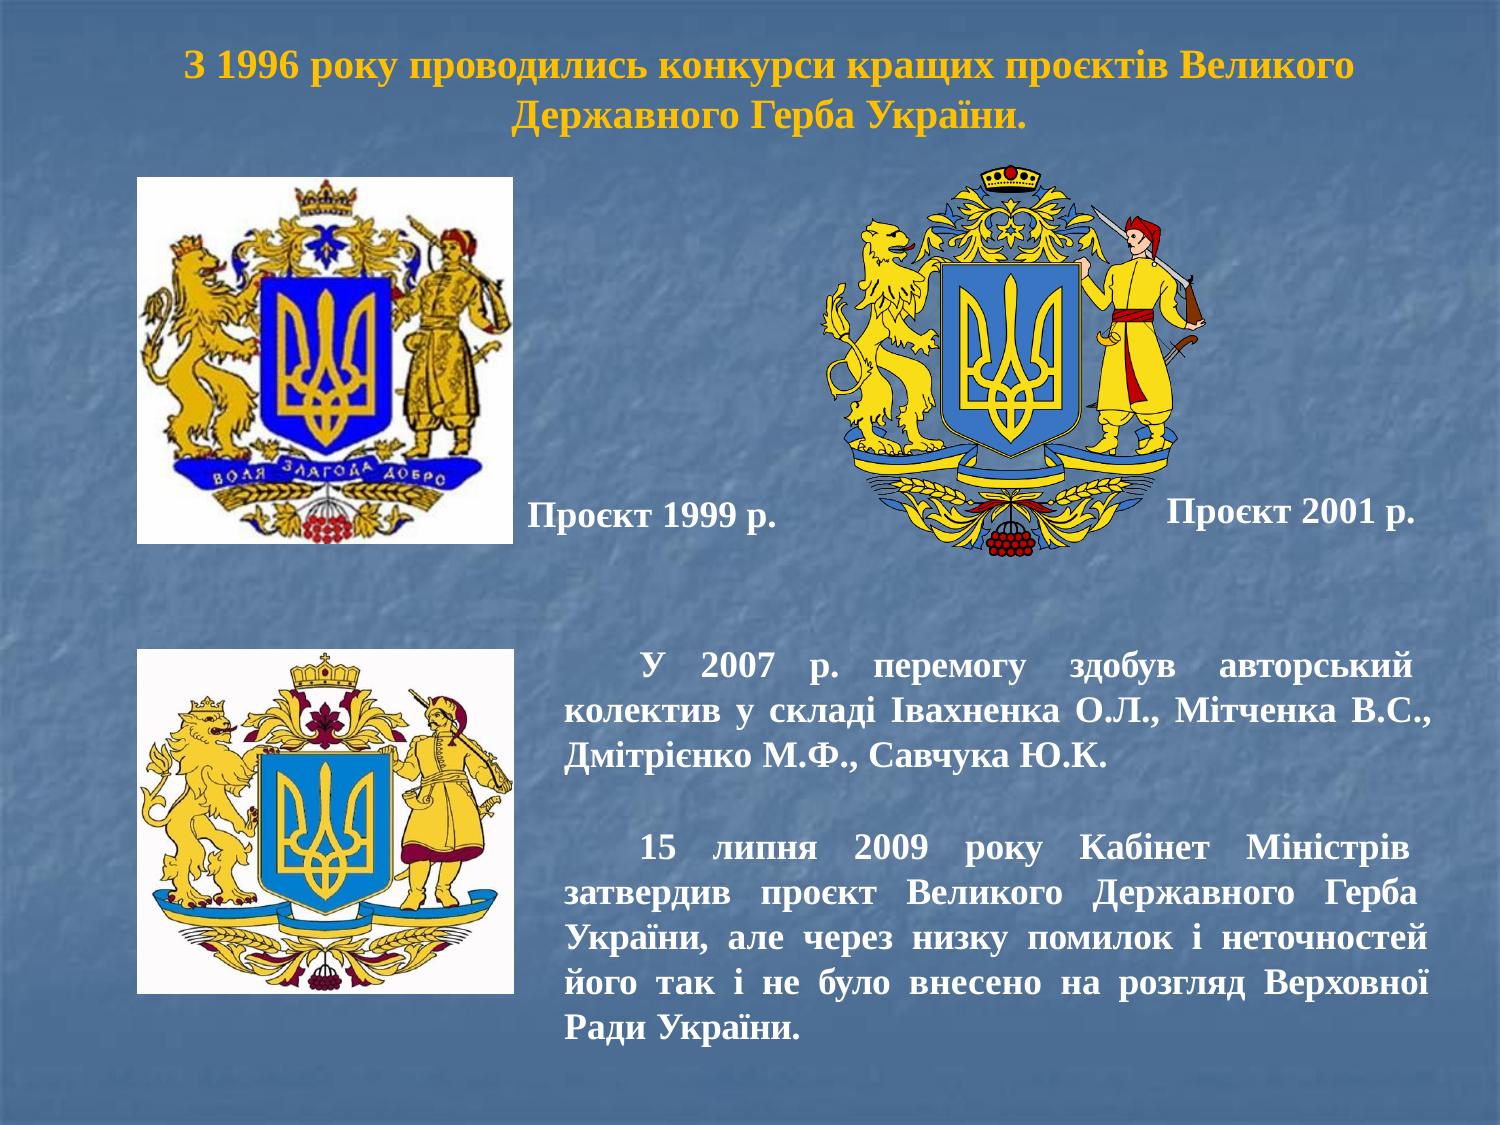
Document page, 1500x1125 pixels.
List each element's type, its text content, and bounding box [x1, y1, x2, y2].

picture [0, 0, 1500, 1125]
title З 1996 року проводились конкурси кращих проєктів Великого Державного Герба України. [105, 34, 1395, 225]
text_box Проєкт 1999 р. [525, 487, 779, 535]
text_box У 2007 р. перемогу здобув авторський колектив у складі Івахненка О.Л., Мітченка В.С., Дмітрієнко М.Ф., Савчука Ю.К. 15 липня 2009 року Кабінет Міністрів затвердив проєкт Великого Державного Герба України, але через низку помилок і неточностей його так і не було внесено на розгляд Верховної Ради України. [562, 637, 1448, 1047]
text_box Проєкт 2001 р. [1212, 483, 1418, 531]
